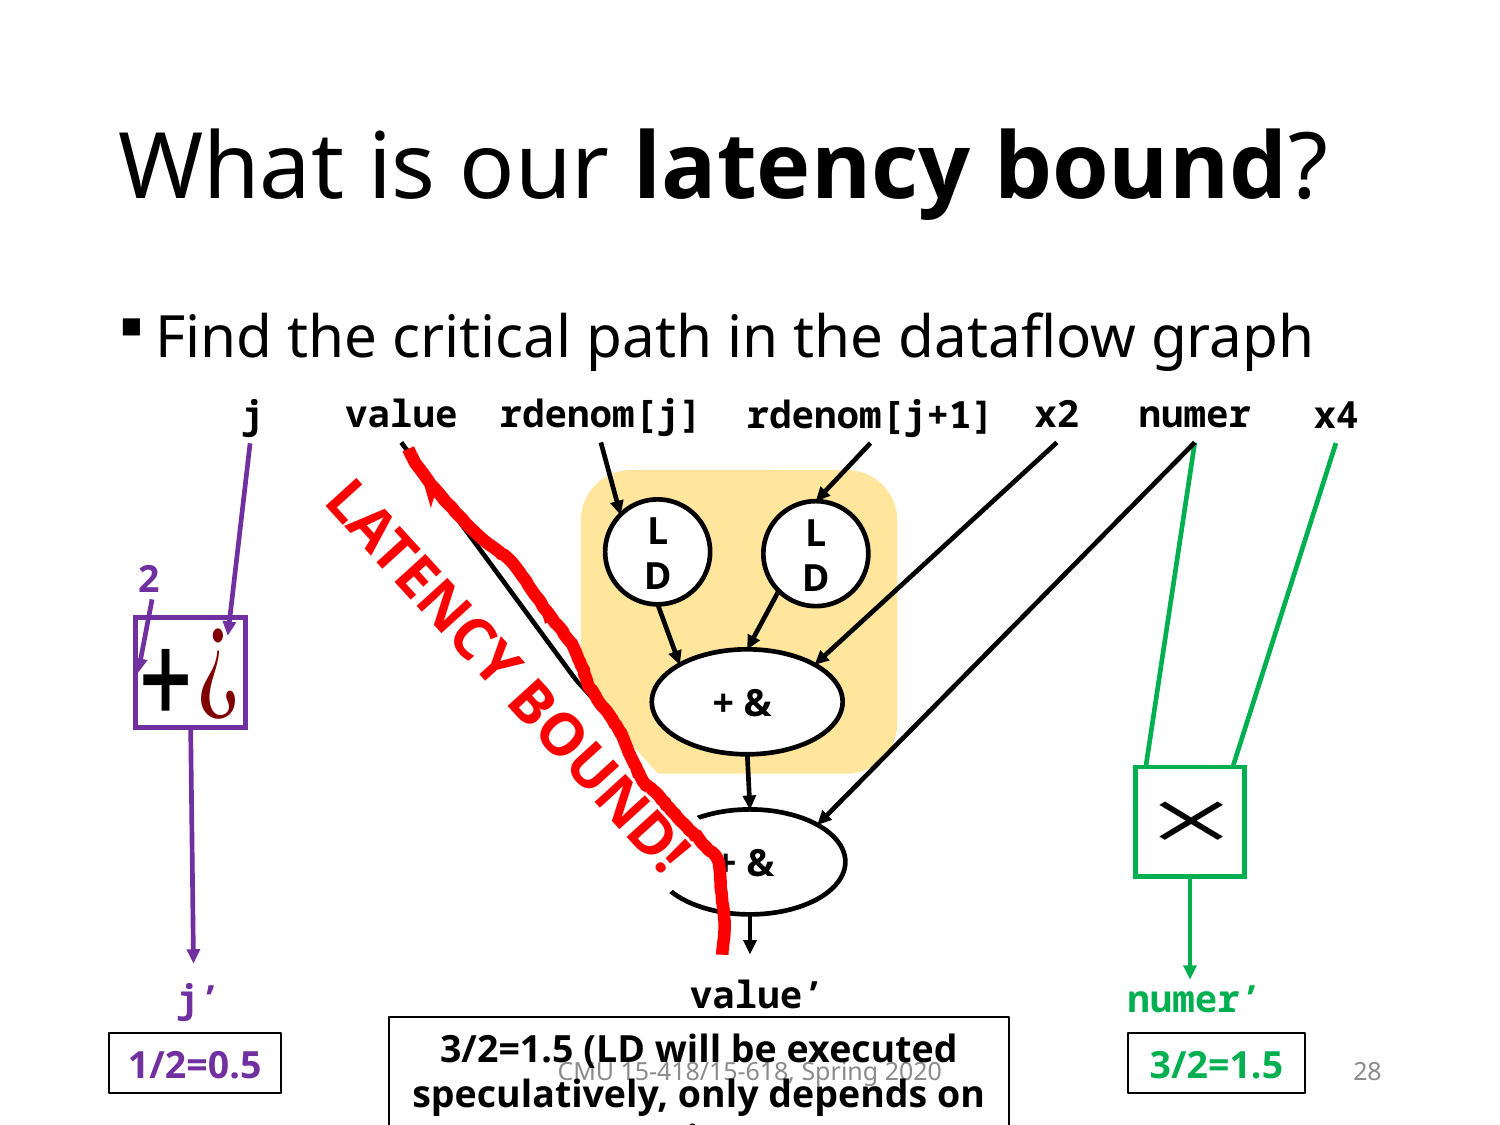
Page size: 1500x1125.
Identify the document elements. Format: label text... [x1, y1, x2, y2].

text_box x2 [1019, 382, 1095, 443]
footer CMU 15-418/15-618, Spring 2020 [496, 1042, 1004, 1103]
text_box numer’ [1112, 967, 1278, 1028]
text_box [408, 420, 725, 955]
list Find the critical path in the dataflow graph [103, 299, 1397, 1014]
slide_number 28 [1059, 1042, 1397, 1103]
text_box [401, 443, 408, 825]
text_box j [180, 383, 325, 444]
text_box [123, 443, 272, 1028]
text_box rdenom[j+1] [729, 383, 1012, 444]
text_box 3/2=1.5 (LD will be executed speculatively, only depends on j) [388, 1017, 1010, 1125]
text_box LD [762, 500, 814, 608]
text_box rdenom[j] [480, 382, 722, 420]
text_box value’ [671, 963, 843, 1023]
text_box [747, 590, 779, 650]
text_box x4 [1298, 383, 1374, 444]
title What is our latency bound? [103, 59, 1397, 278]
text_box 1/2=0.5 [108, 1033, 281, 1094]
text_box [1227, 443, 1336, 785]
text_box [815, 443, 871, 502]
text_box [814, 443, 1057, 665]
text_box 3/2=1.5 [1127, 1033, 1306, 1042]
text_box value [328, 382, 474, 443]
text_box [817, 443, 1195, 825]
text_box numer [1123, 382, 1266, 443]
